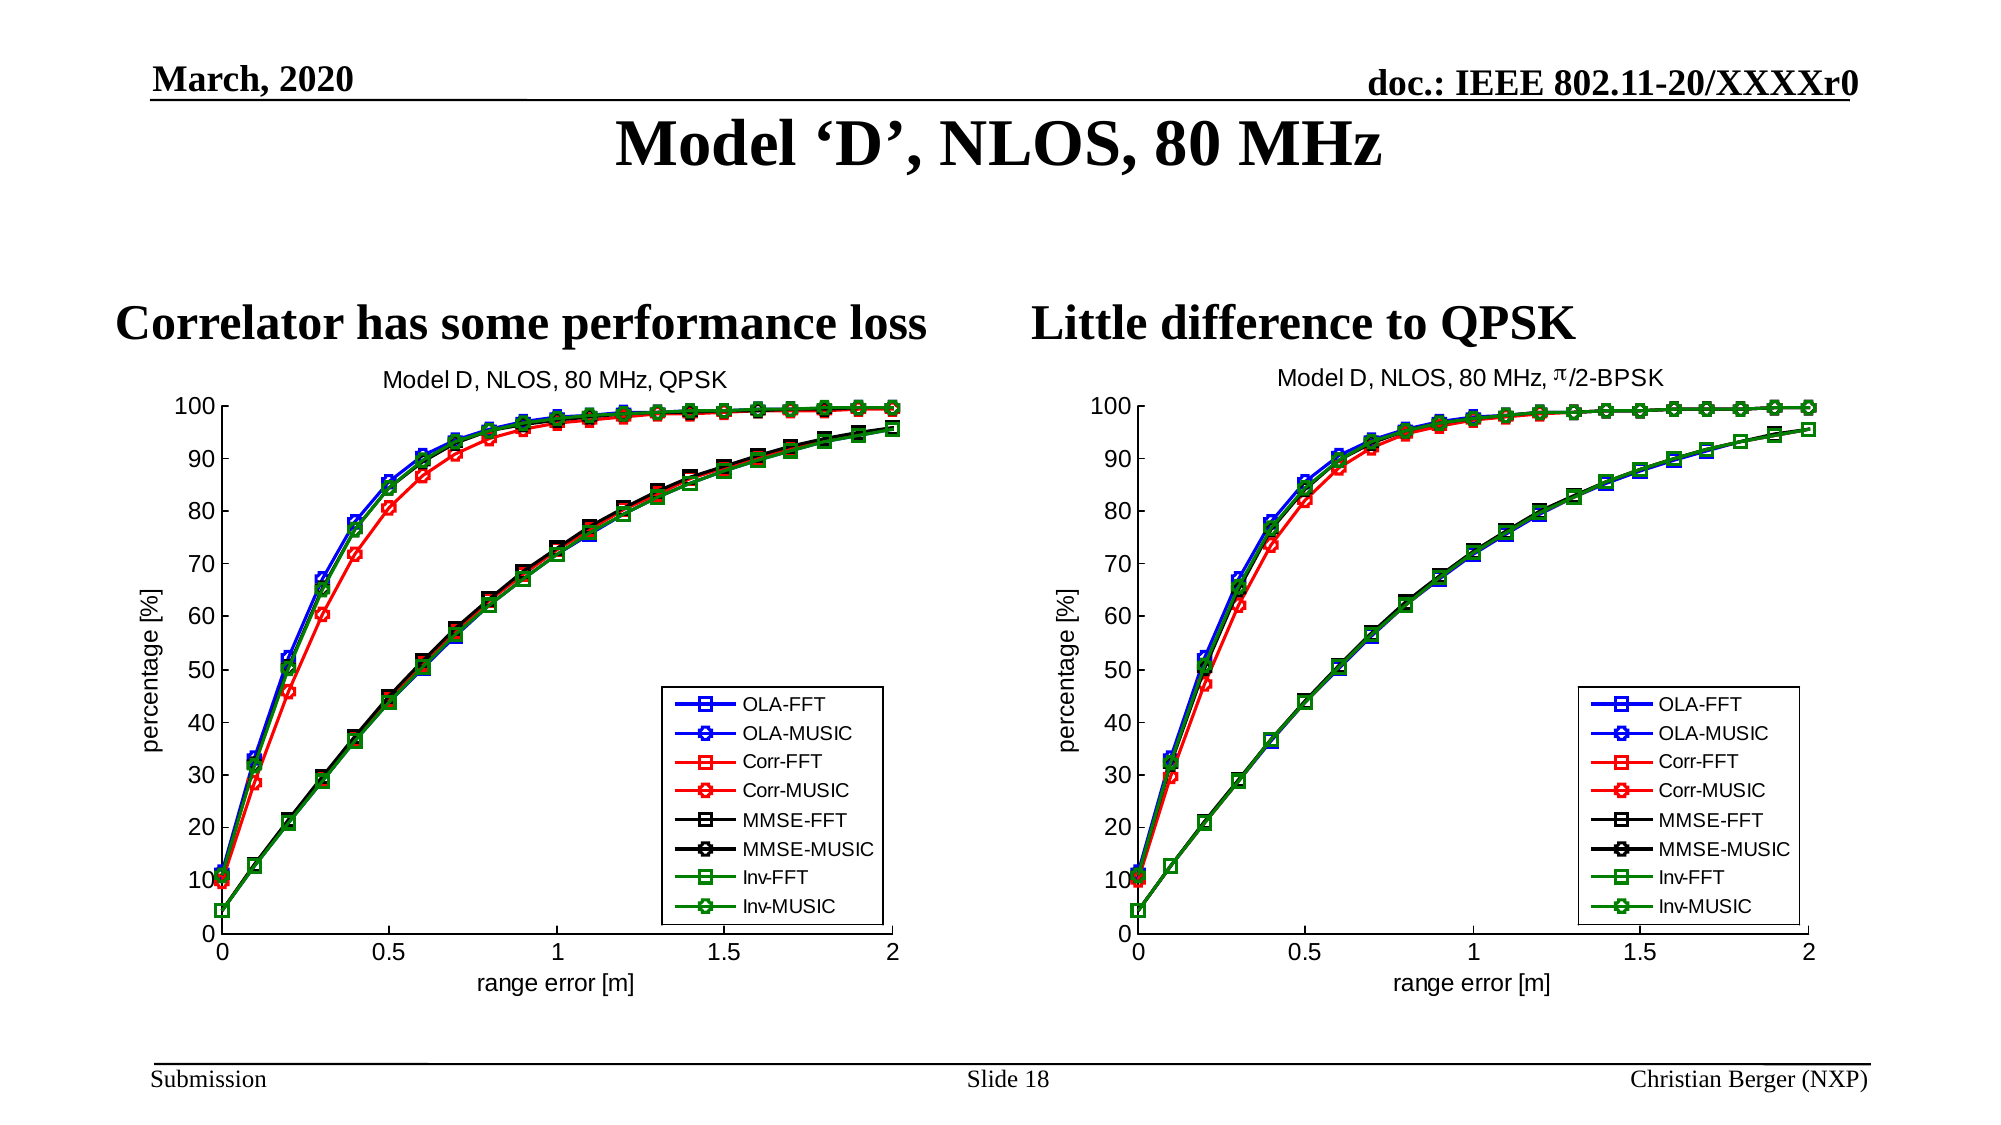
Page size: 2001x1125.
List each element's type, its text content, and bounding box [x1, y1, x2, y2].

list Correlator has some performance loss [99, 251, 984, 357]
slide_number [152, 54, 563, 100]
list Little difference to QPSK [1015, 251, 1901, 357]
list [1025, 356, 1891, 1006]
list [108, 356, 975, 1006]
slide_number Slide 18 [950, 1061, 1067, 1123]
footer Christian Berger (NXP) [1171, 1061, 1869, 1093]
title Model ‘D’, NLOS, 80 MHz [99, 44, 1901, 233]
